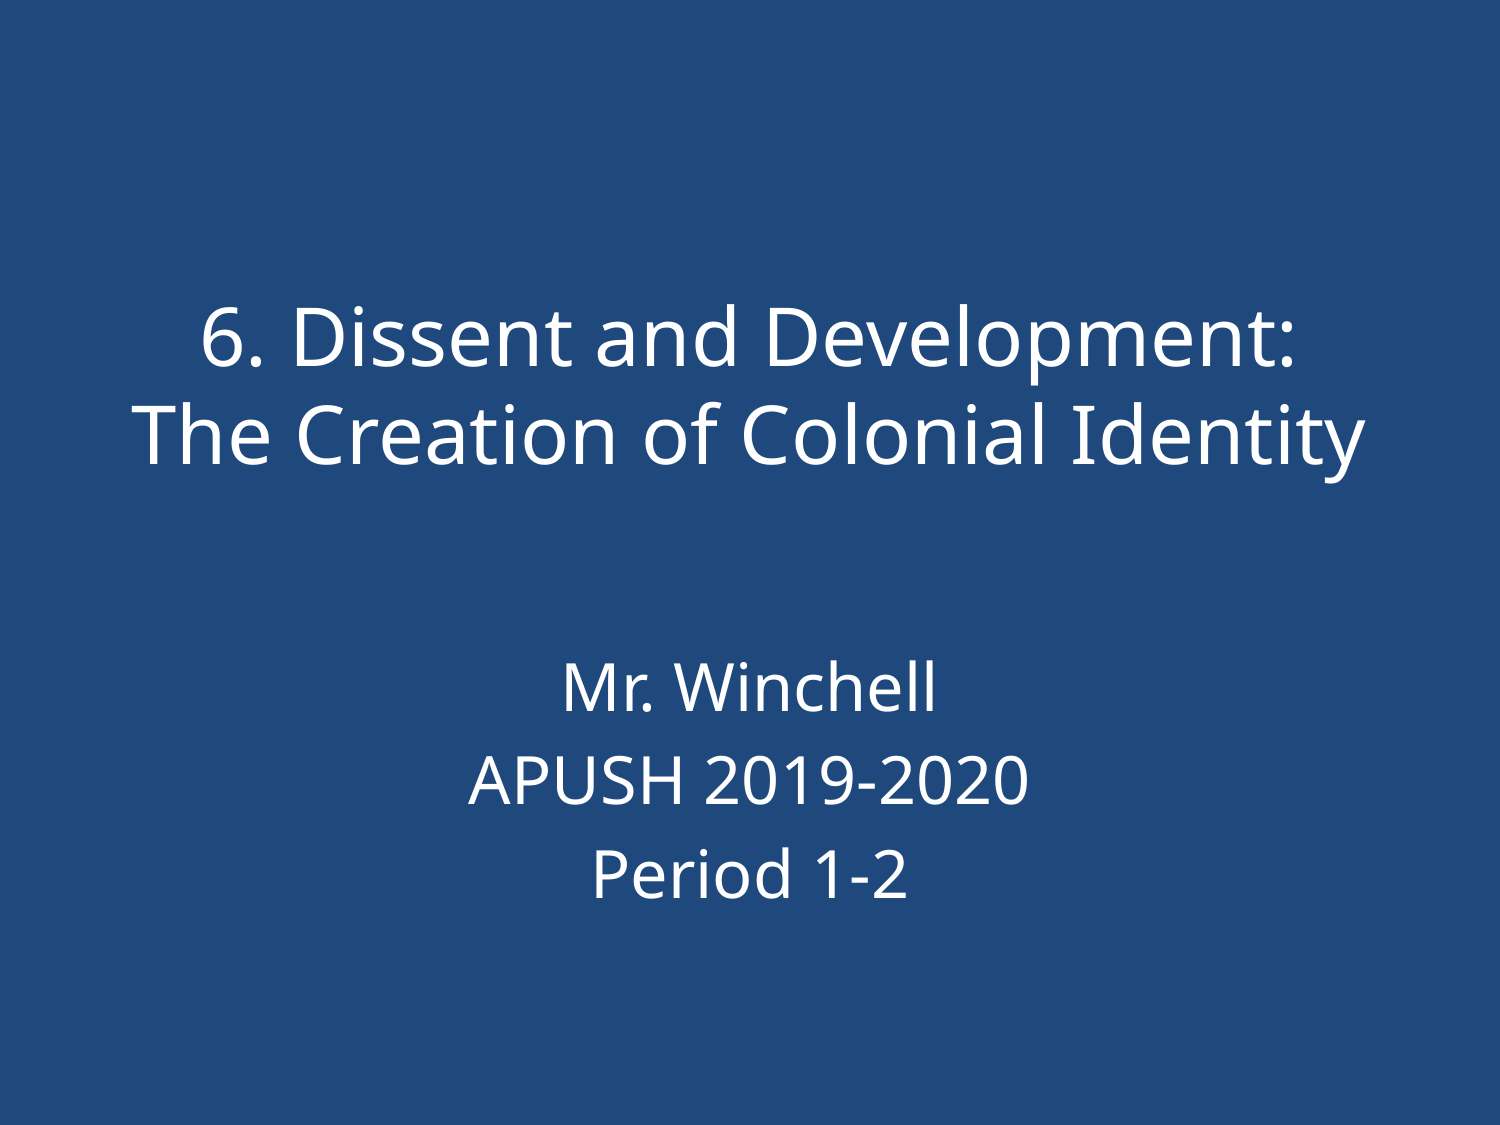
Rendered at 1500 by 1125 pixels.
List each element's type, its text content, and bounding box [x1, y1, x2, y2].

subtitle Mr. Winchell APUSH 2019-2020 Period 1-2 [225, 637, 1275, 925]
title 6. Dissent and Development: The Creation of Colonial Identity [112, 262, 1388, 504]
